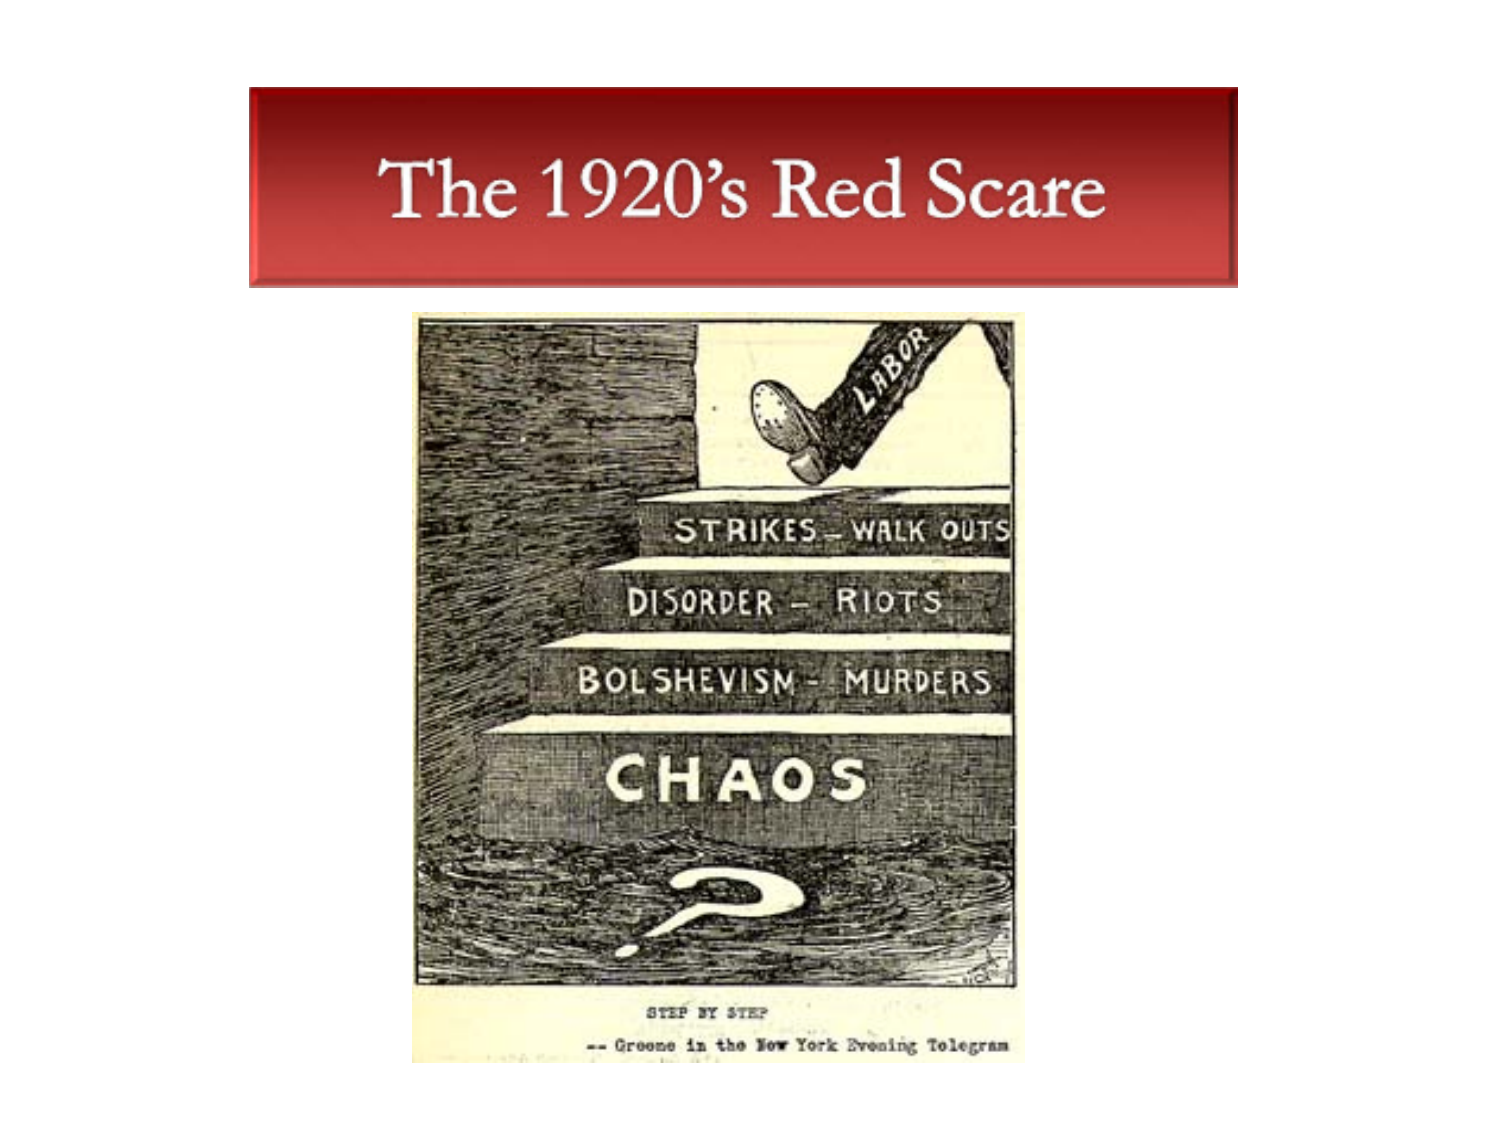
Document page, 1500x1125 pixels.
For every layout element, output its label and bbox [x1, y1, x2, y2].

picture [249, 87, 1238, 288]
list [412, 312, 1026, 1063]
